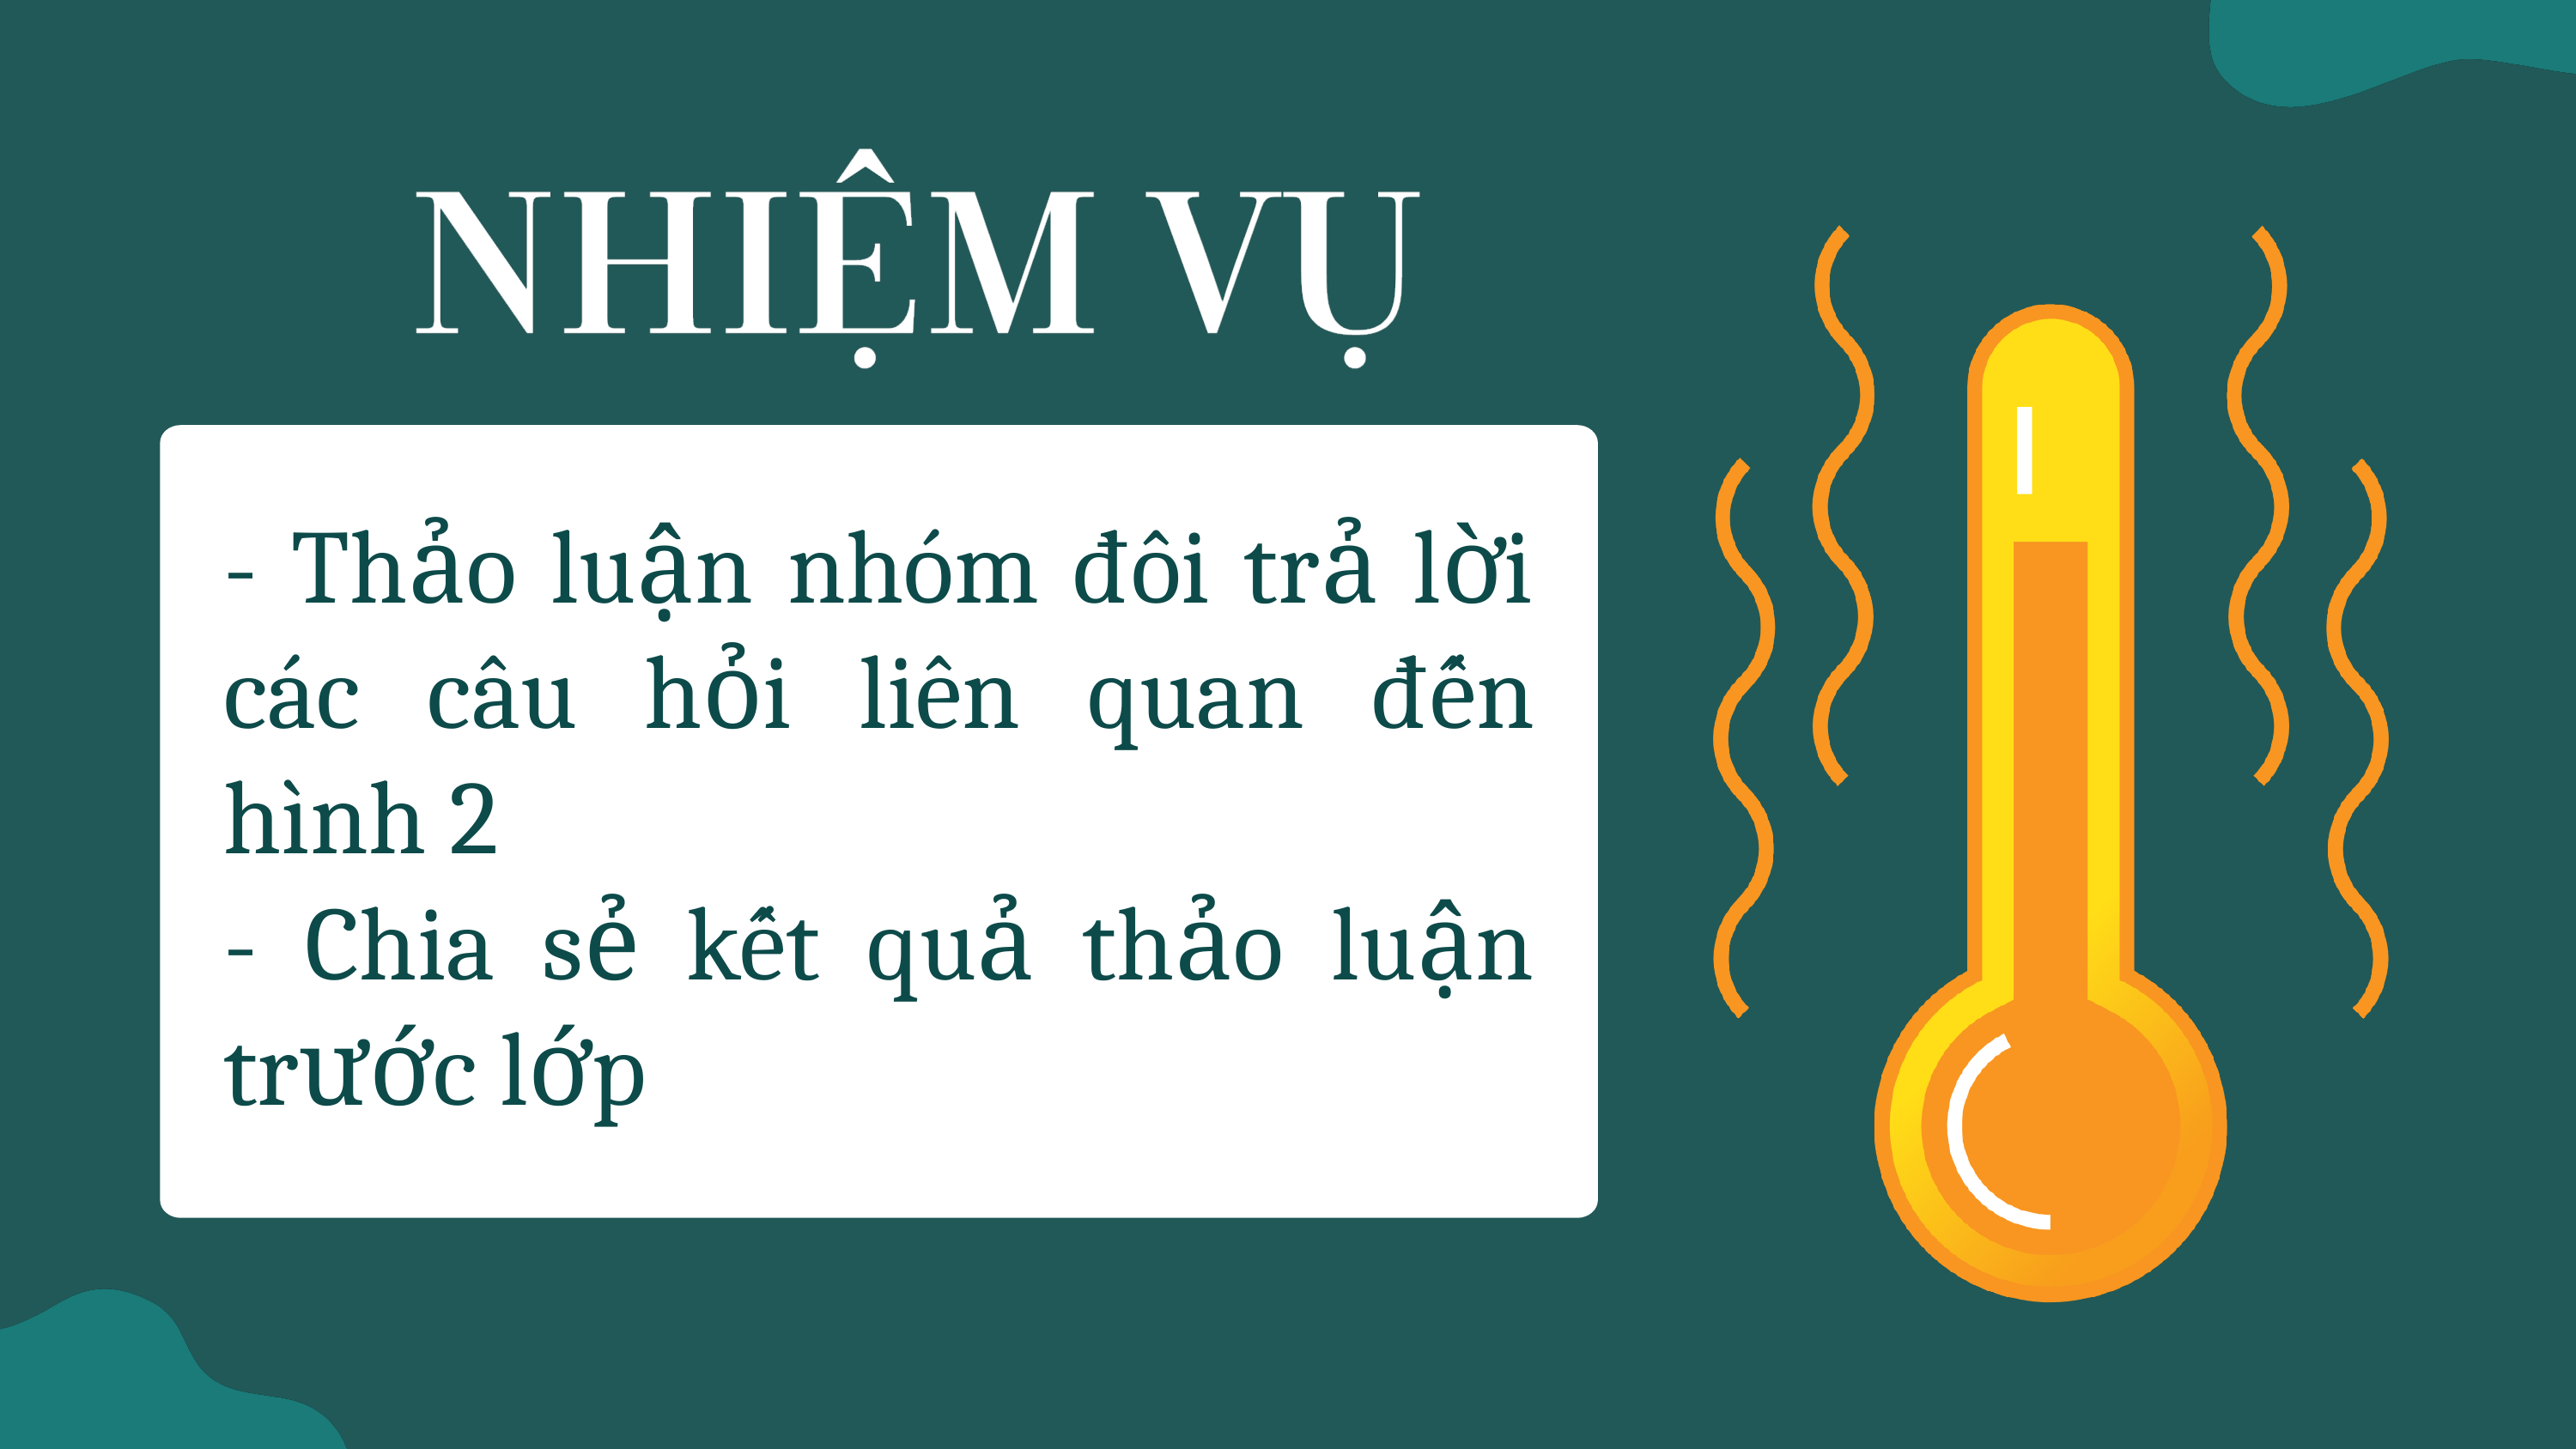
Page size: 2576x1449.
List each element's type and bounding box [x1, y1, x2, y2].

text_box [0, 1284, 382, 1449]
picture [88, 104, 1746, 499]
text_box [1704, 224, 2397, 1304]
text_box [160, 506, 1599, 1218]
text_box [2103, 0, 2576, 145]
